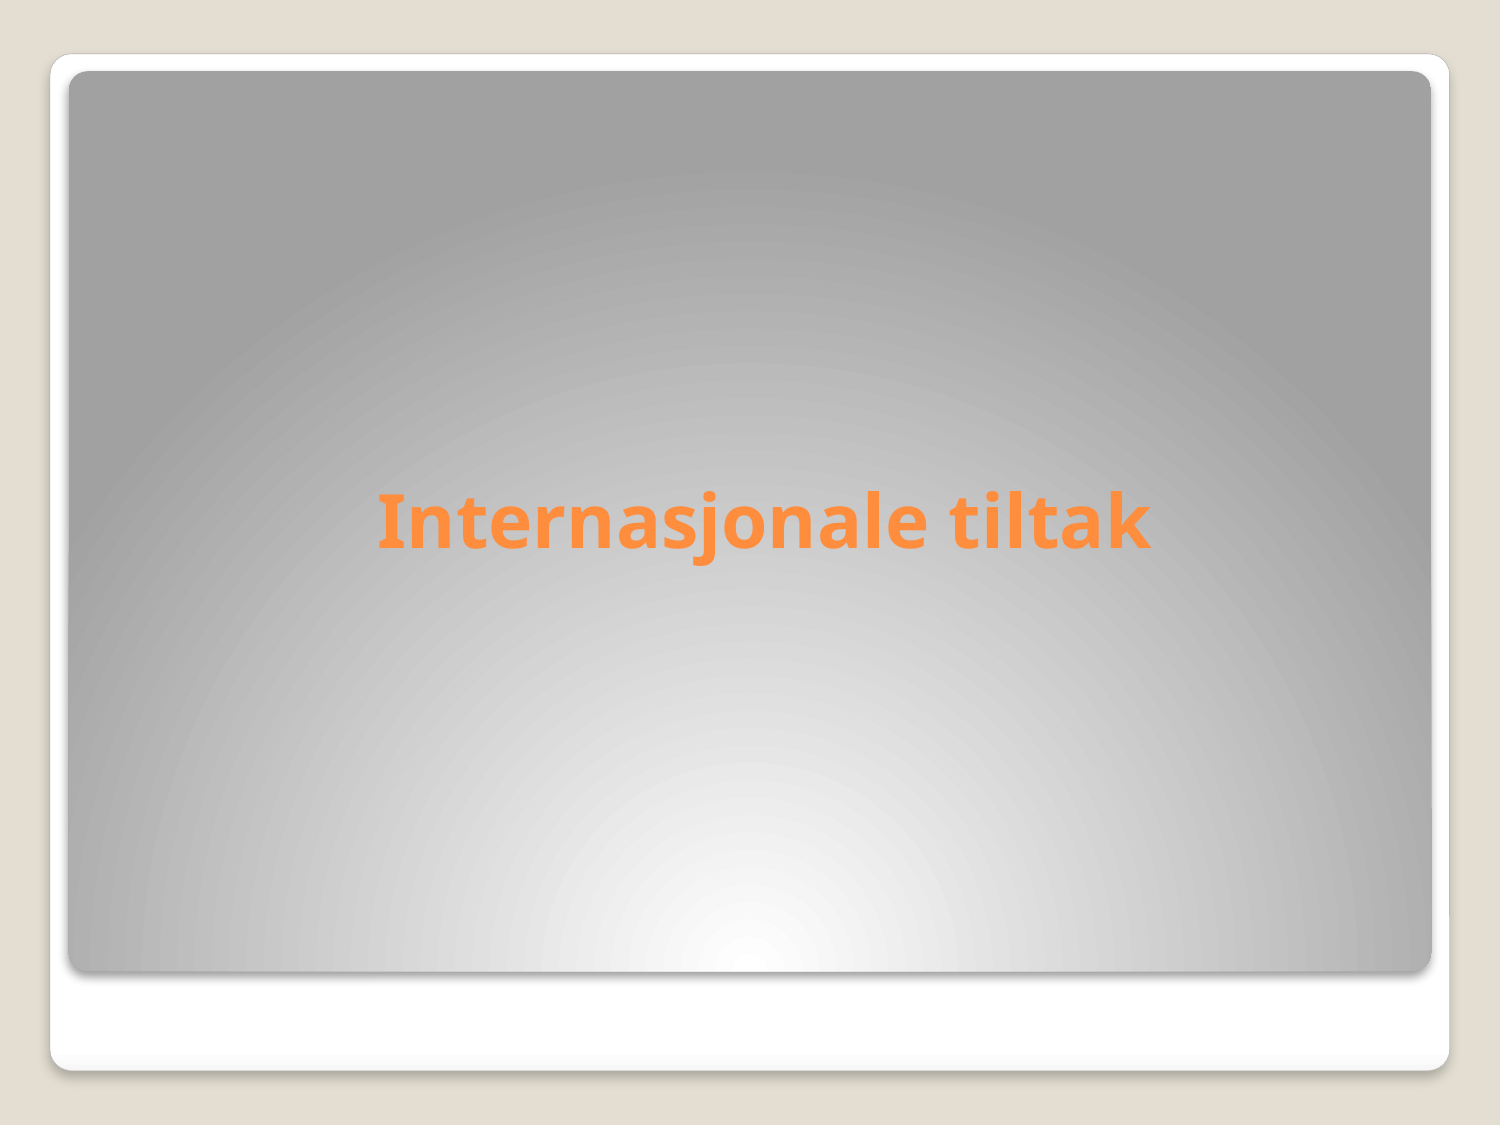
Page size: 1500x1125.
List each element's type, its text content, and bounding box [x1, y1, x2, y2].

title Internasjonale tiltak [93, 398, 1437, 571]
